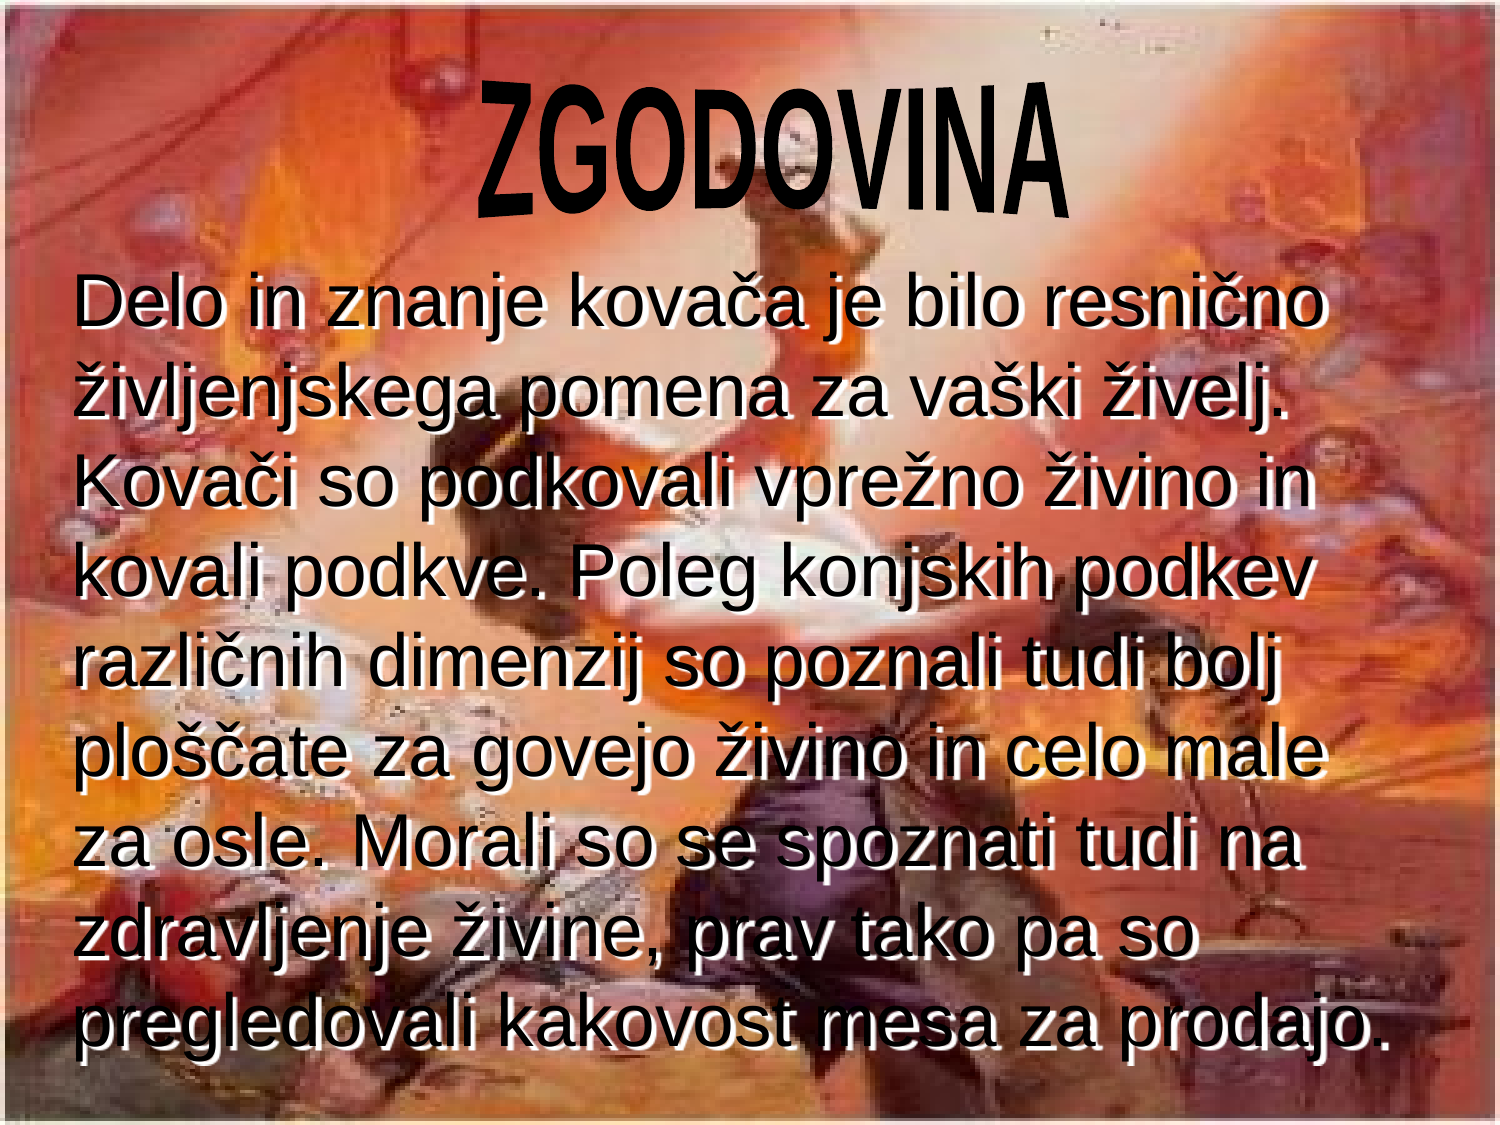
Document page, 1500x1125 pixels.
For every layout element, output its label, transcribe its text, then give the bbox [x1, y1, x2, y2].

list Delo in znanje kovača je bilo resnično življenjskega pomena za vaški živelj. Kovači so podkovali vprežno živino in kovali podkve. Poleg konjskih podkev različnih dimenzij so poznali tudi bolj ploščate za govejo živino in celo male za osle. Morali so se spoznati tudi na zdravljenje živine, prav tako pa so pregledovali kakovost mesa za prodajo. [0, 243, 1425, 986]
picture [0, 0, 1500, 1125]
